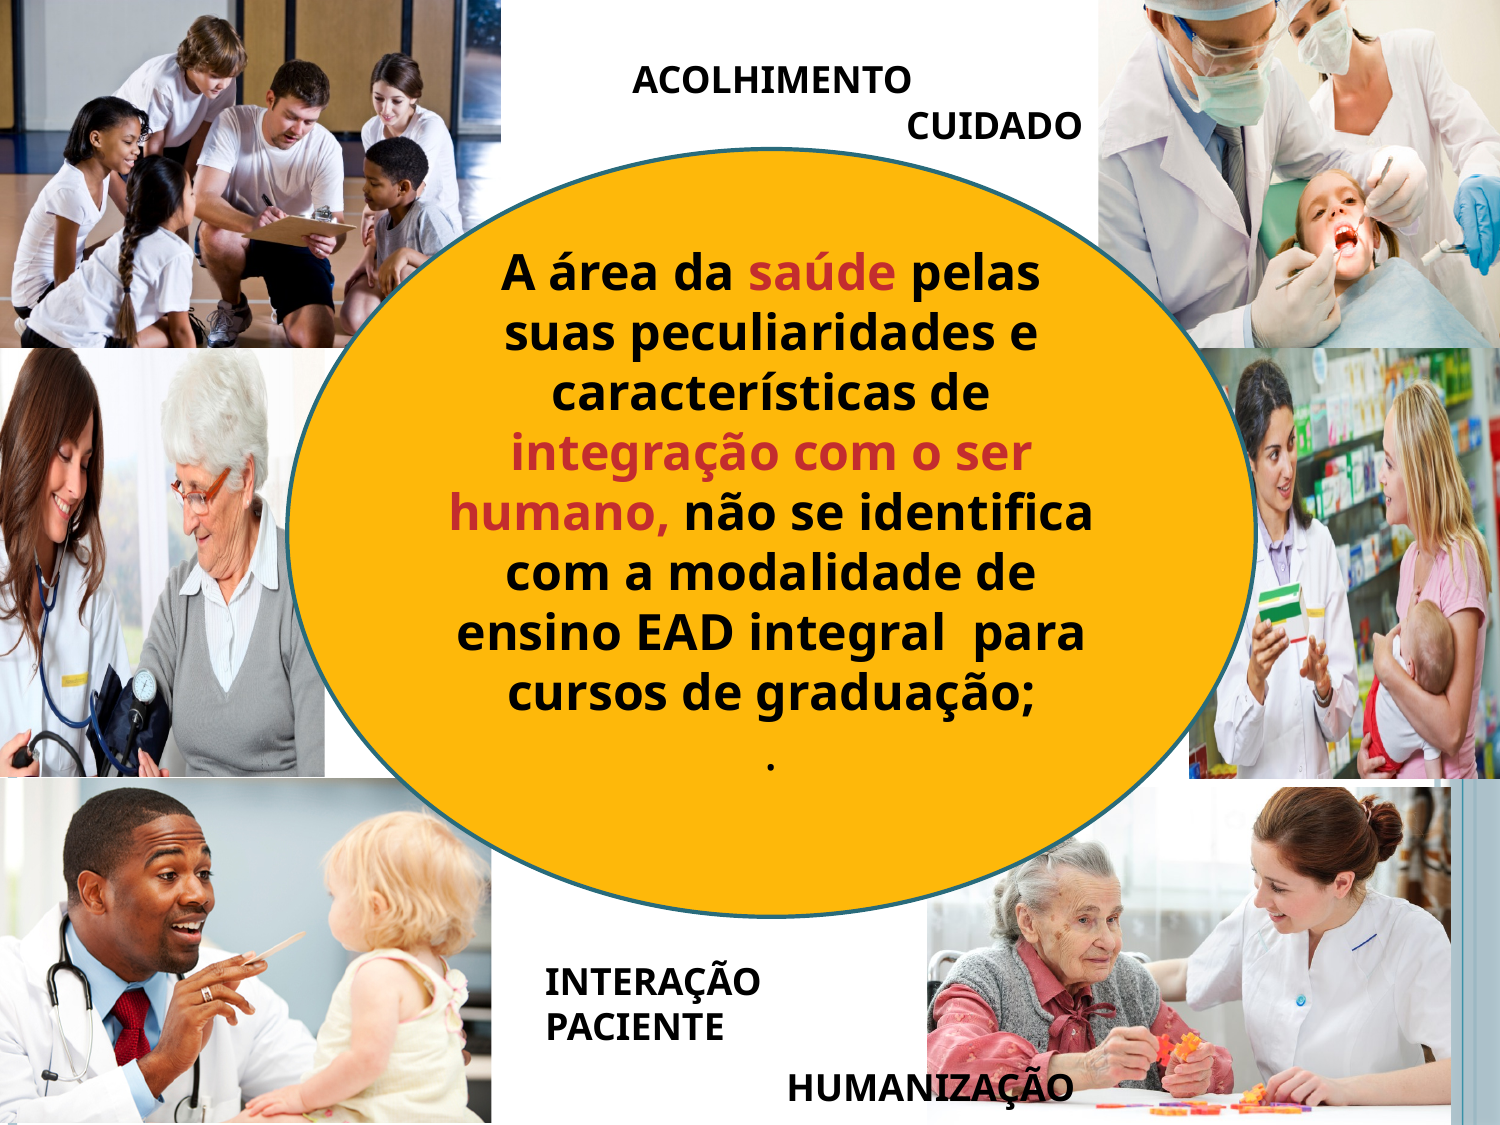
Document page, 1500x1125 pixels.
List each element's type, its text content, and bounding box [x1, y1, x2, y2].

picture [1097, 0, 1500, 780]
text_box INTERAÇÃO PACIENTE [530, 950, 787, 1056]
text_box ACOLHIMENTO [617, 48, 928, 109]
text_box A área da saúde pelas suas peculiaridades e características de integração com o ser humano, não se identifica com a modalidade de ensino EAD integral para cursos de graduação; . [331, 146, 1182, 919]
picture [0, 0, 502, 1123]
picture [926, 786, 1452, 1125]
text_box CUIDADO [891, 94, 1091, 154]
text_box HUMANIZAÇÃO [771, 1056, 920, 1117]
